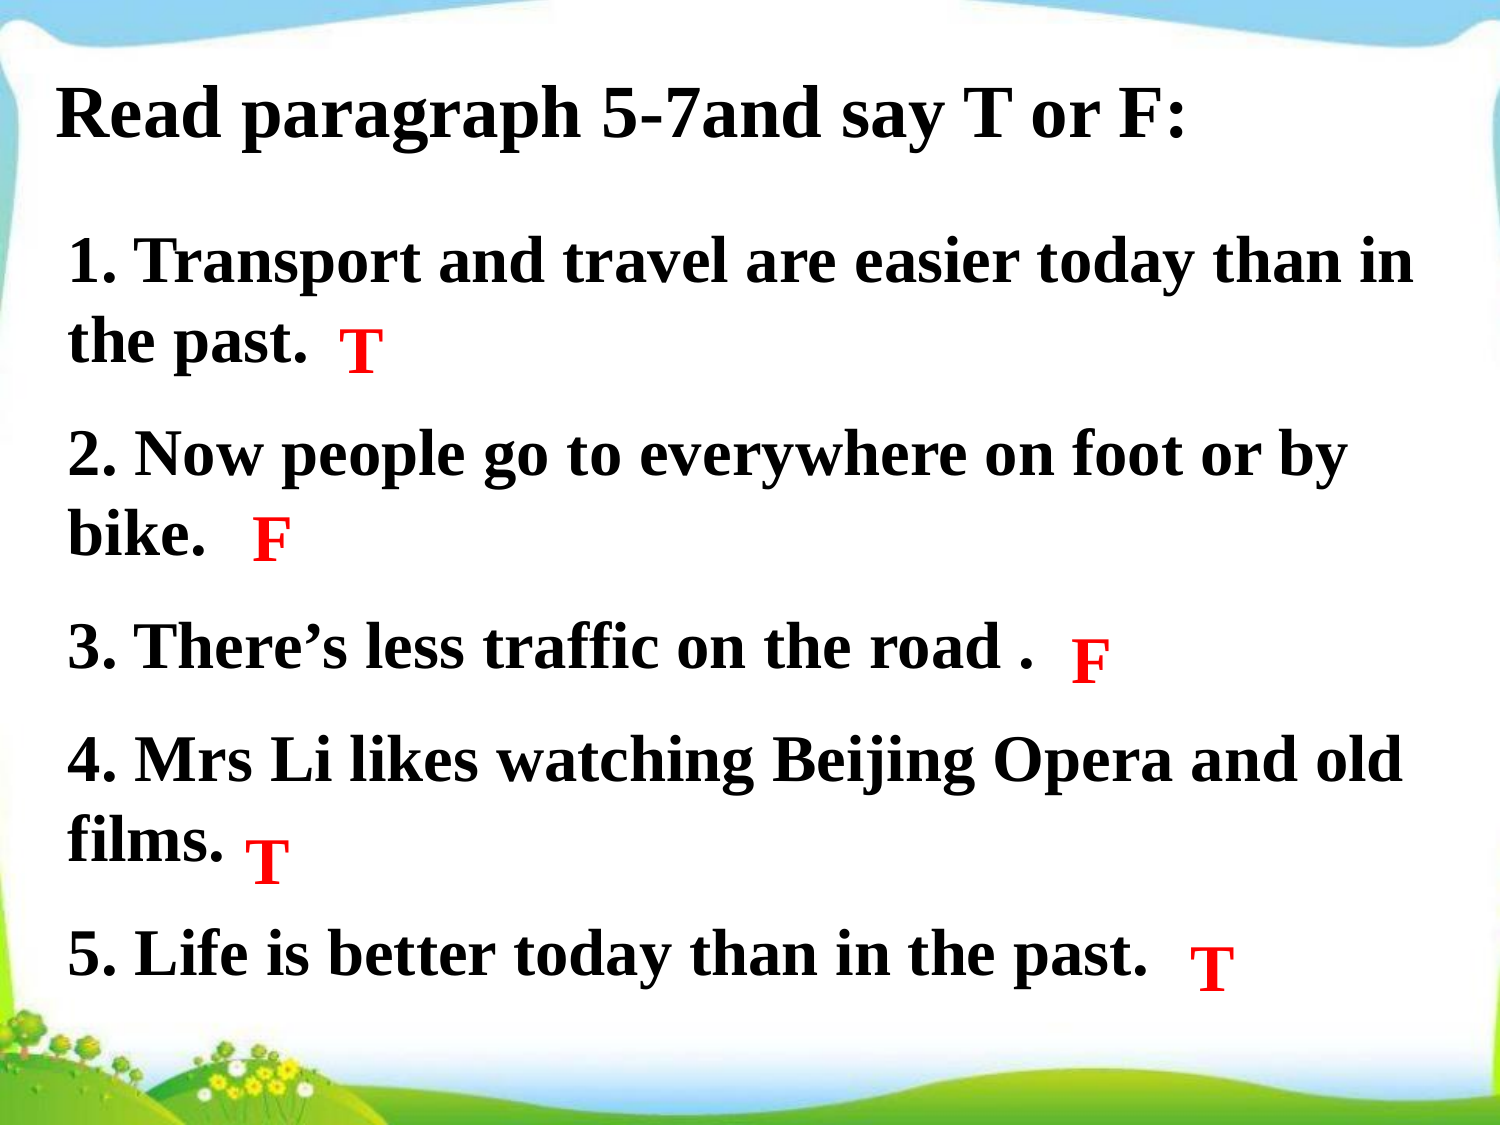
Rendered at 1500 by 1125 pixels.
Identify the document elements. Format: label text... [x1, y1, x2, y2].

text_box T [1175, 916, 1294, 1012]
text_box 1. Transport and travel are easier today than in the past. 2. Now people go to everywhere on foot or by bike. 3. There’s less traffic on the road . 4. Mrs Li likes watching Beijing Opera and old films. 5. Life is better today than in the past. [53, 207, 1447, 996]
text_box T [230, 810, 384, 906]
picture [0, 0, 1500, 1125]
text_box F [237, 487, 356, 583]
text_box Read paragraph 5-7and say T or F: [41, 54, 1317, 160]
text_box F [1056, 609, 1175, 705]
text_box T [324, 299, 450, 395]
